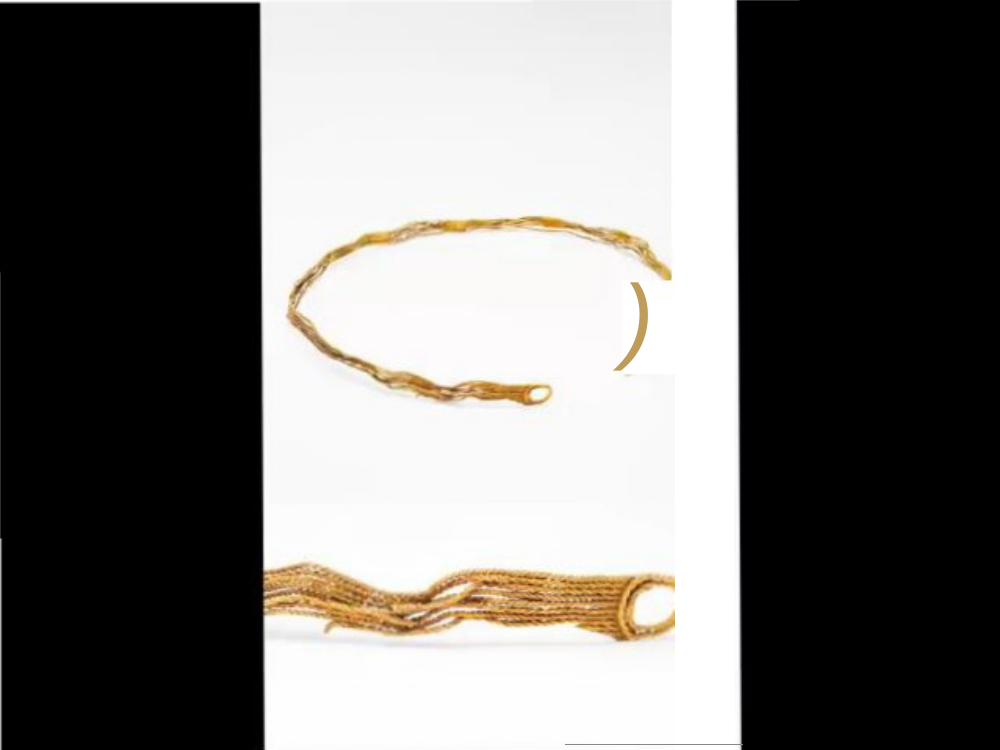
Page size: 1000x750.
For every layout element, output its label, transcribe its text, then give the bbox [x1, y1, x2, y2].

text_box [0, 0, 675, 750]
text_box ) [620, 256, 686, 371]
text_box [734, 0, 1000, 750]
